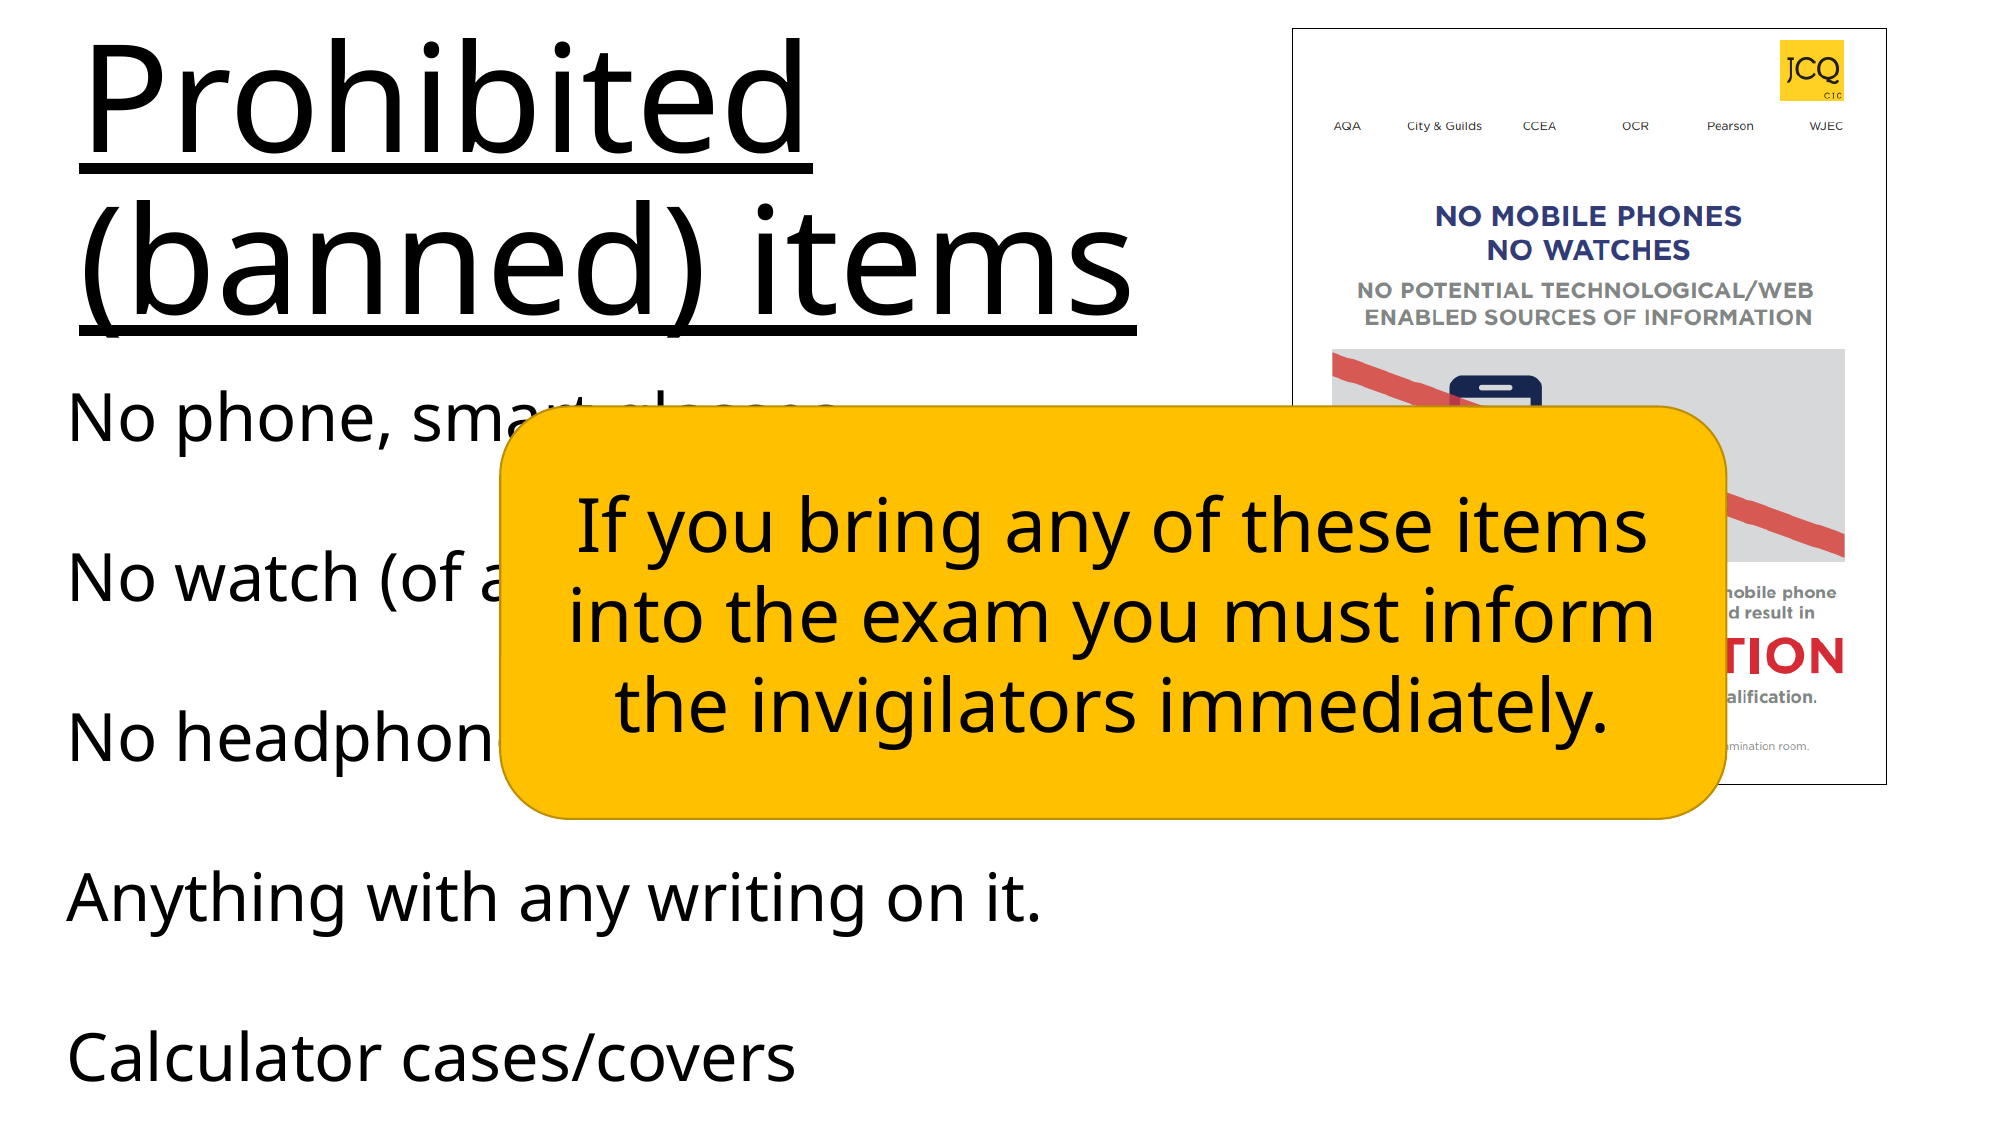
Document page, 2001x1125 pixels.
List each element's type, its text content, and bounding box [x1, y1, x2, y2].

text_box No phone, smart glasses No watch (of any kind) No headphones Anything with any writing on it. Calculator cases/covers [51, 367, 1096, 1125]
text_box If you bring any of these items into the exam you must inform the invigilators immediately. [499, 405, 1718, 820]
title Prohibited (banned) items [64, 75, 1182, 294]
picture [1292, 28, 1887, 785]
